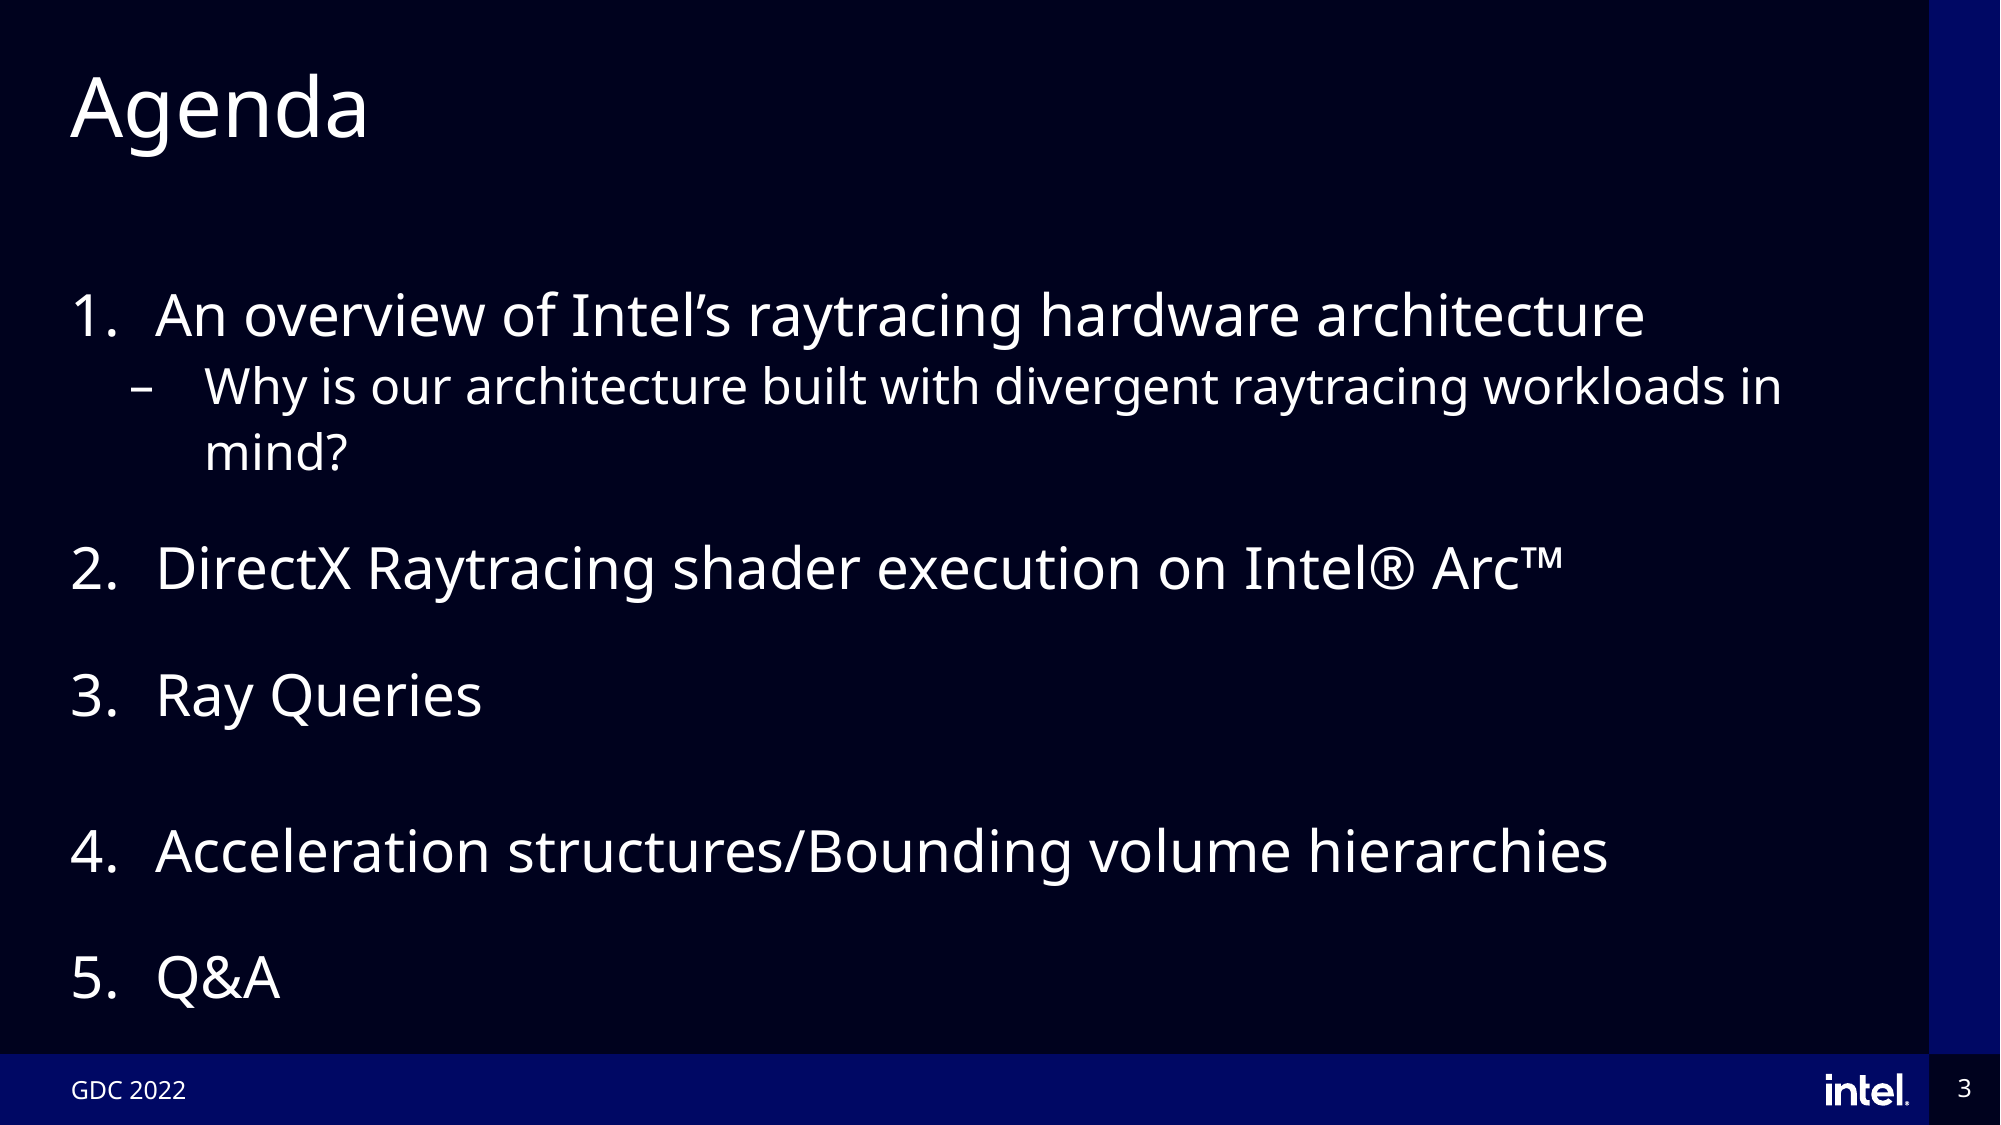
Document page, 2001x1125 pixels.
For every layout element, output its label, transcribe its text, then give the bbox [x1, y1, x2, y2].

footer GDC 2022 [70, 1054, 599, 1125]
list An overview of Intel’s raytracing hardware architecture Why is our architecture built with divergent raytracing workloads in mind? DirectX Raytracing shader execution on Intel® Arc™ Ray Queries Acceleration structures/Bounding volume hierarchies Q&A [70, 271, 1858, 999]
slide_number 3 [1929, 1054, 2000, 1125]
title Agenda [70, 70, 1858, 271]
